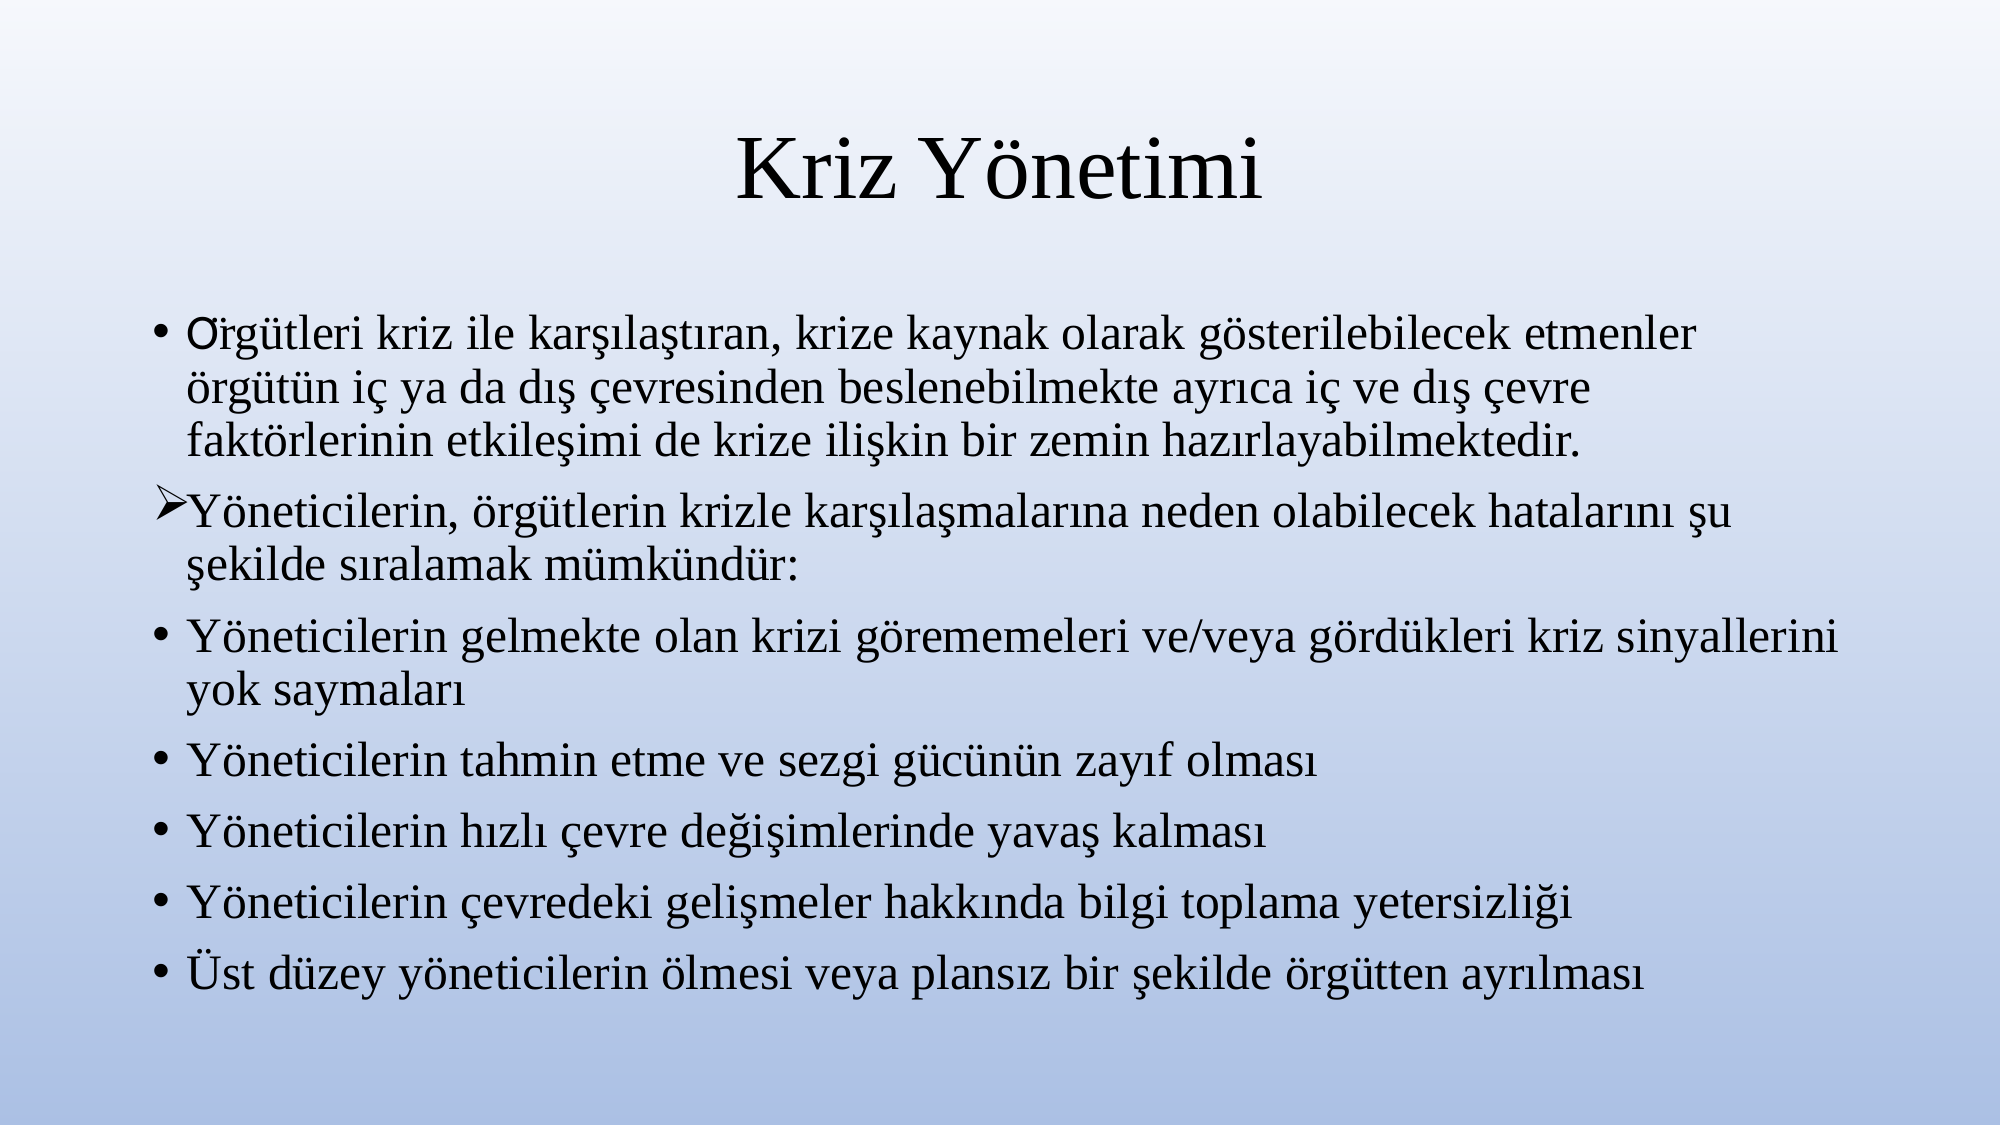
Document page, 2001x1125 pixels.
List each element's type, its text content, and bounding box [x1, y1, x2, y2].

title Kriz Yönetimi [137, 59, 1863, 278]
list Örgütleri kriz ile karşılaştıran, krize kaynak olarak gösterilebilecek etmenler örgütün iç ya da dış çevresinden beslenebilmekte ayrıca iç ve dış çevre faktörlerinin etkileşimi de krize ilişkin bir zemin hazırlayabilmektedir. Yöneticilerin, örgütlerin krizle karşılaşmalarına neden olabilecek hatalarını şu şekilde sıralamak mümkündür: Yöneticilerin gelmekte olan krizi görememeleri ve/veya gördükleri kriz sinyallerini yok saymaları Yöneticilerin tahmin etme ve sezgi gücünün zayıf olması Yöneticilerin hızlı çevre değişimlerinde yavaş kalması Yöneticilerin çevredeki gelişmeler hakkında bilgi toplama yetersizliği Üst düzey yöneticilerin ölmesi veya plansız bir şekilde örgütten ayrılması [137, 299, 1863, 1014]
